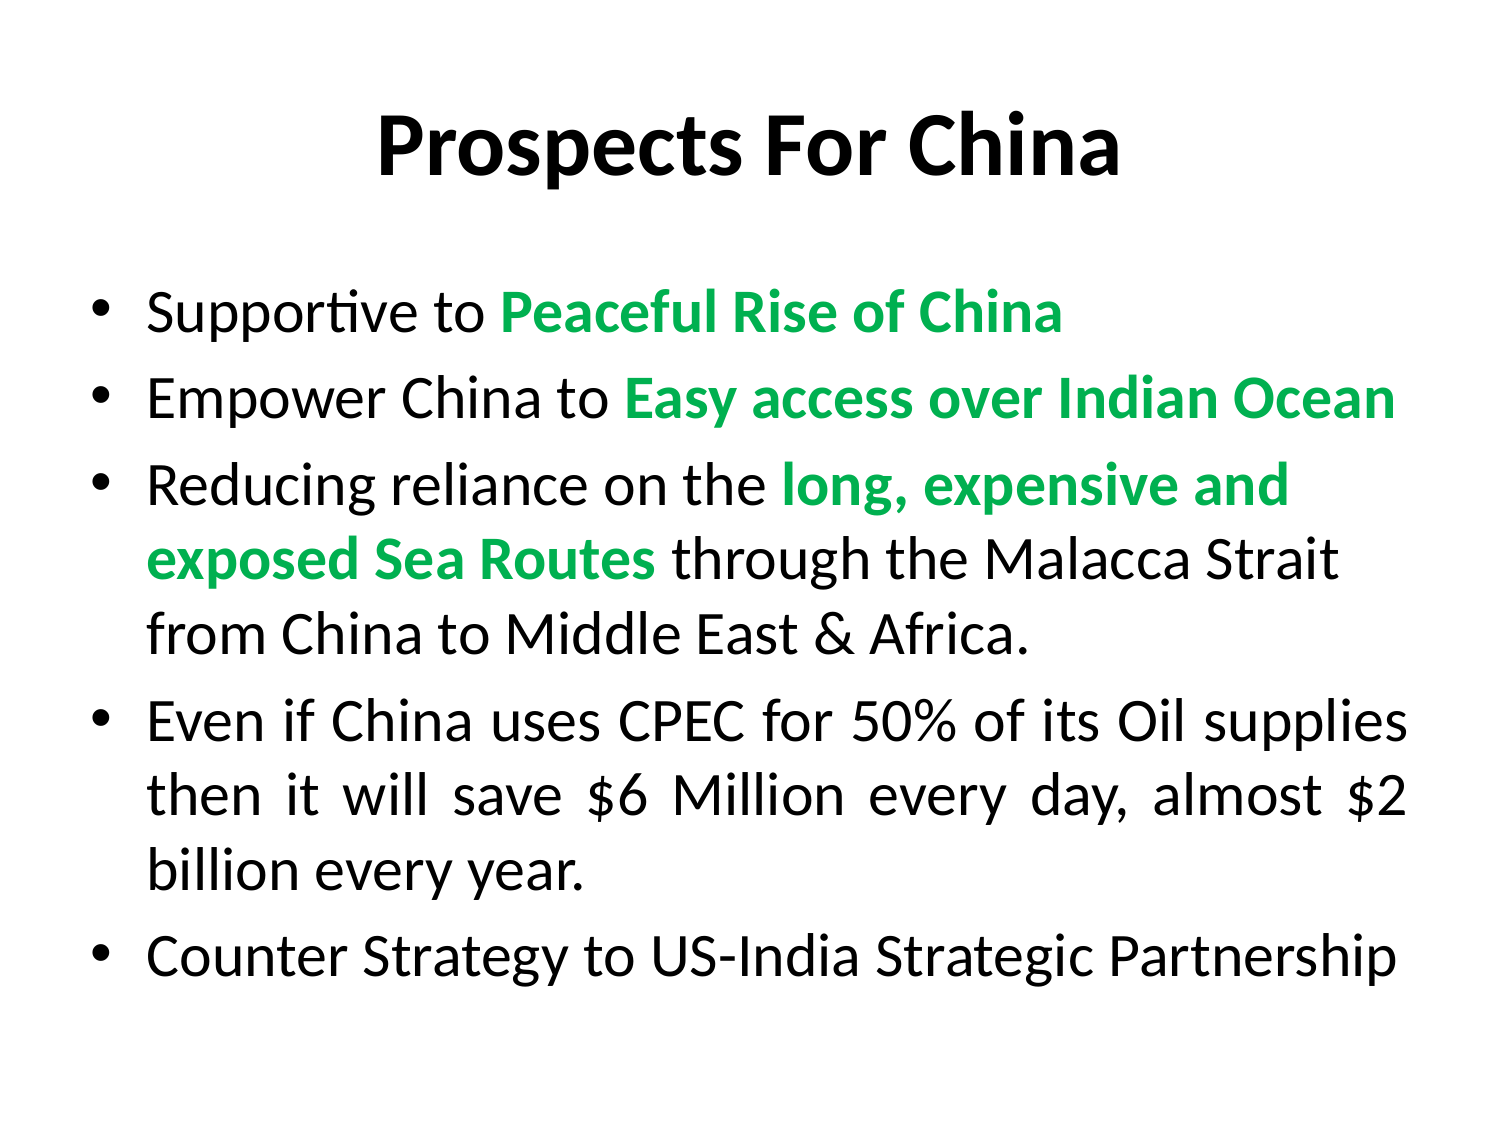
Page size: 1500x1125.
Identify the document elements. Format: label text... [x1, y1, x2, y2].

list Supportive to Peaceful Rise of China Empower China to Easy access over Indian Ocean Reducing reliance on the long, expensive and exposed Sea Routes through the Malacca Strait from China to Middle East & Africa. Even if China uses CPEC for 50% of its Oil supplies then it will save $6 Million every day, almost $2 billion every year. Counter Strategy to US-India Strategic Partnership [75, 262, 1425, 1088]
title Prospects For China [75, 45, 1425, 233]
